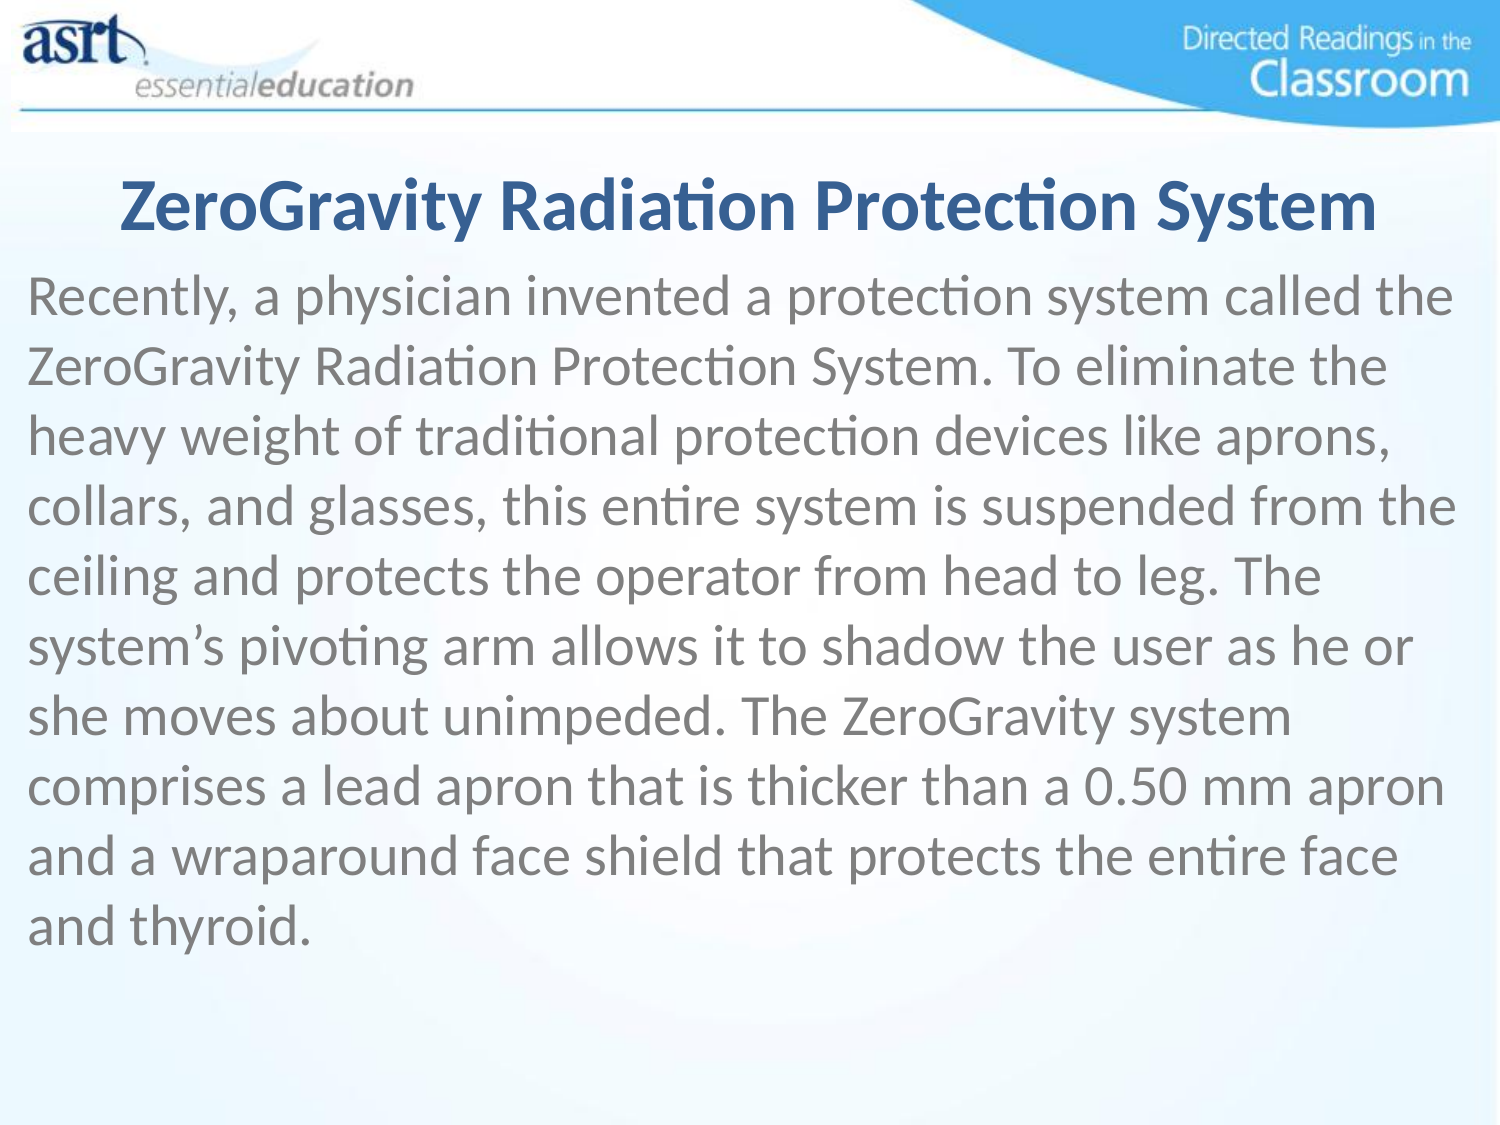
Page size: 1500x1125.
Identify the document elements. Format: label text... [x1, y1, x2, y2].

list Recently, a physician invented a protection system called the ZeroGravity Radiation Protection System. To eliminate the heavy weight of traditional protection devices like aprons, collars, and glasses, this entire system is suspended from the ceiling and protects the operator from head to leg. The system’s pivoting arm allows it to shadow the user as he or she moves about unimpeded. The ZeroGravity system comprises a lead apron that is thicker than a 0.50 mm apron and a wraparound face shield that protects the entire face and thyroid. [12, 249, 1488, 943]
picture [0, 263, 1500, 1125]
title ZeroGravity Radiation Protection System [0, 137, 1500, 263]
picture [0, 0, 1500, 137]
